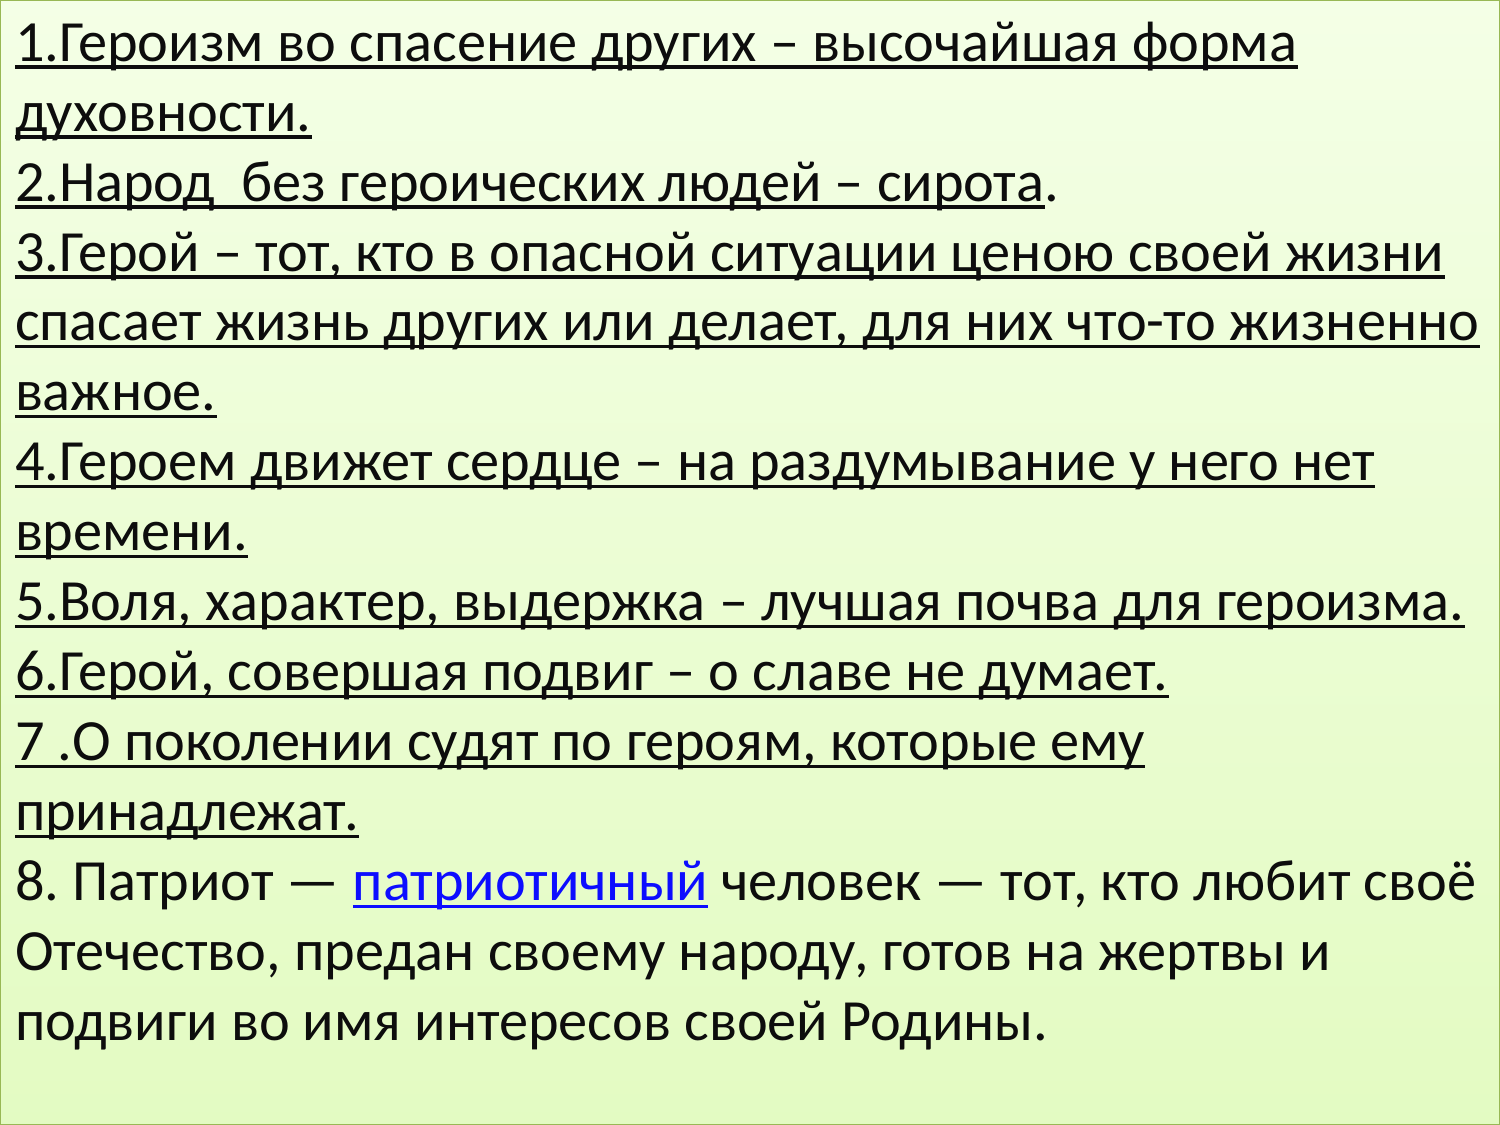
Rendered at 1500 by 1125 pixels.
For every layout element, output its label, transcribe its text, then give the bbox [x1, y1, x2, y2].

title 1.Героизм во спасение других – высочайшая форма духовности. 2.Народ без героических людей – сирота. 3.Герой – тот, кто в опасной ситуации ценою своей жизни спасает жизнь других или делает, для них что-то жизненно важное. 4.Героем движет сердце – на раздумывание у него нет времени. 5.Воля, характер, выдержка – лучшая почва для героизма. 6.Герой, совершая подвиг – о славе не думает. 7 .О поколении судят по героям, которые ему принадлежат. 8. Патриот — патриотичный человек — тот, кто любит своё Отечество, предан своему народу, готов на жертвы и подвиги во имя интересов своей Родины. [0, 0, 1500, 1125]
